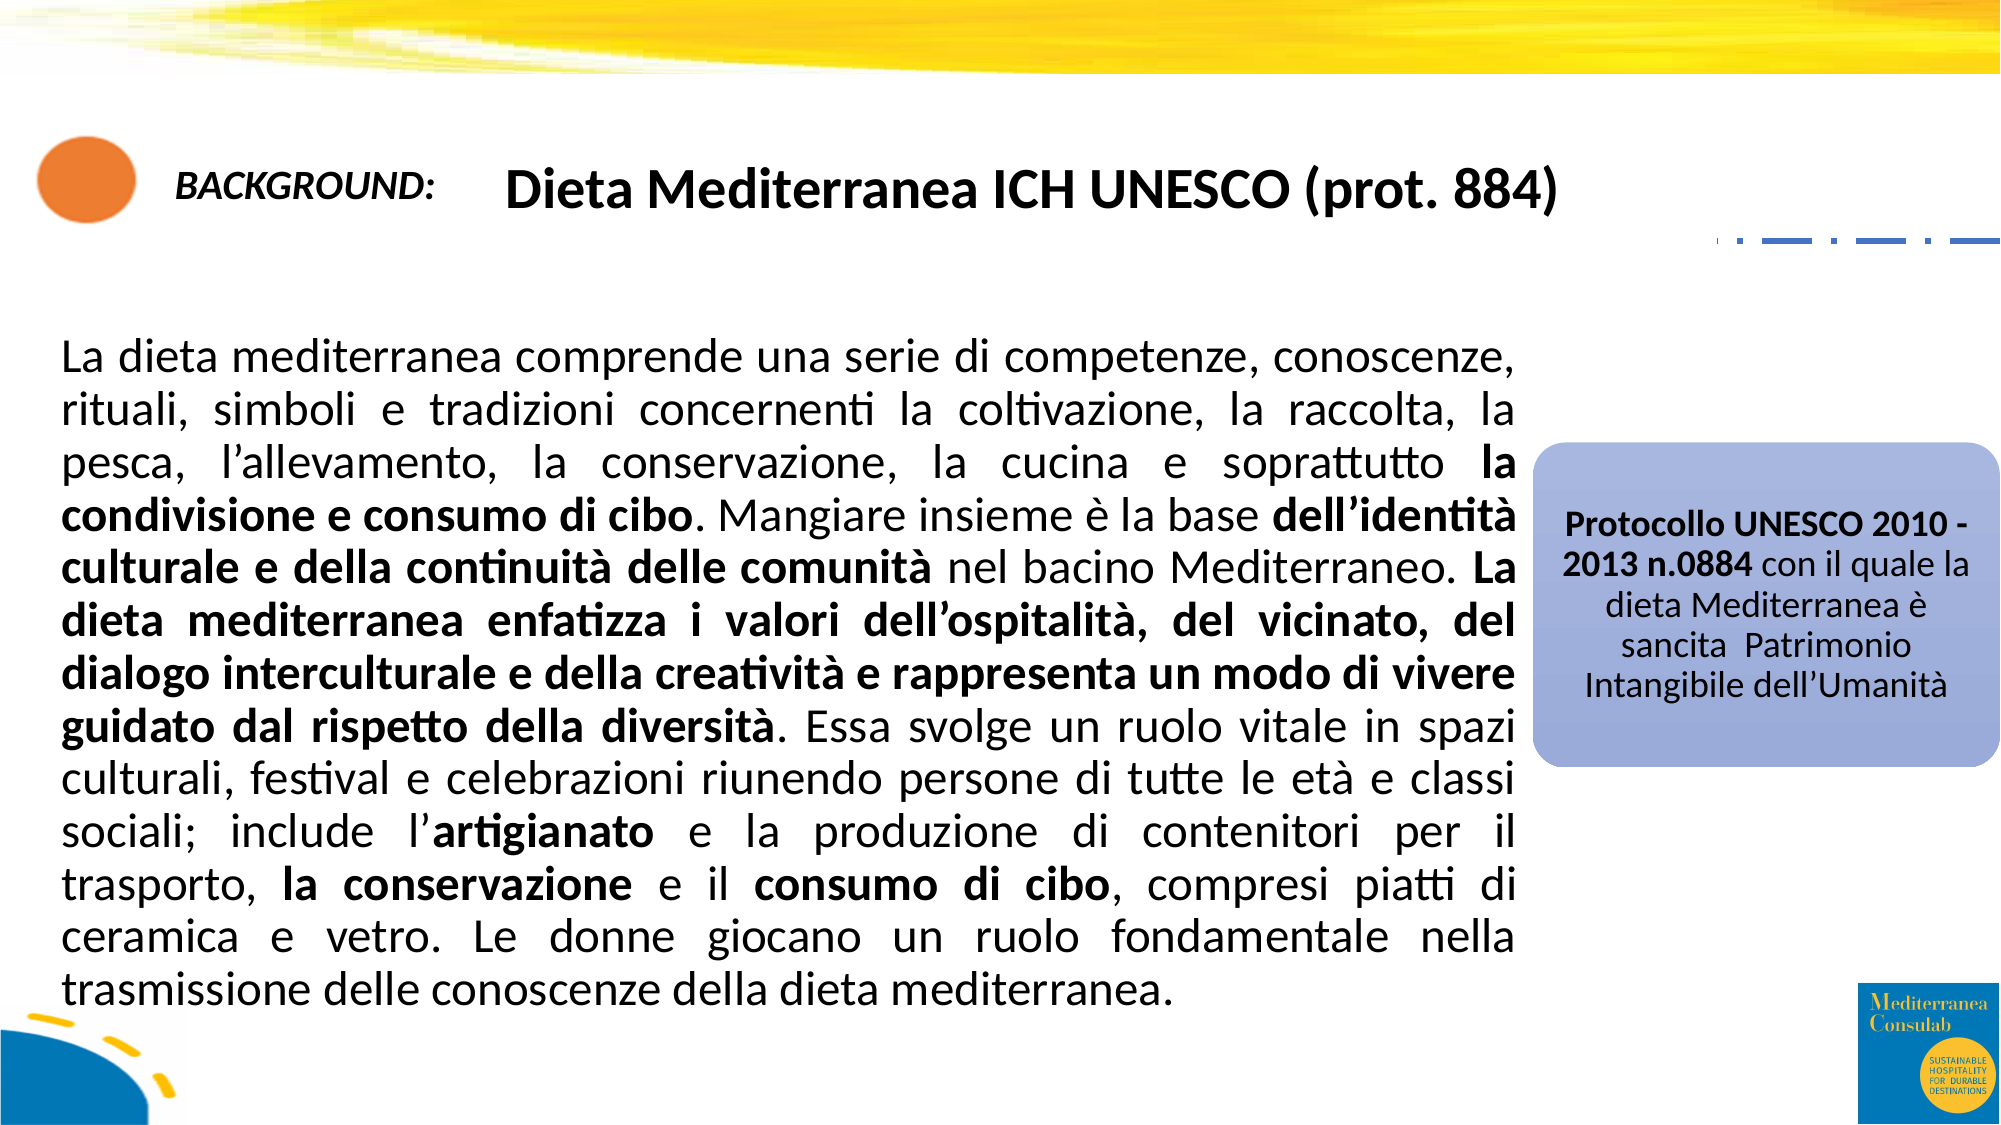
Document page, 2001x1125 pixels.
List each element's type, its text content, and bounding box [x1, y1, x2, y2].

picture [1871, 993, 1880, 1008]
picture [1905, 996, 1914, 1010]
picture [1888, 1023, 1893, 1031]
picture [1895, 1001, 1903, 1009]
picture [1917, 999, 1926, 1009]
picture [1883, 993, 1887, 1009]
picture [11, 118, 161, 242]
text_box La dieta mediterranea comprende una serie di competenze, conoscenze, rituali, simboli e tradizioni concernenti la coltivazione, la raccolta, la pesca, l’allevamento, la conservazione, la cucina e soprattutto la condivisione e consumo di cibo. Mangiare insieme è la base dell’identità culturale e della continuità delle comunità nel bacino Mediterraneo. La dieta mediterranea enfatizza i valori dell’ospitalità, del vicinato, del dialogo interculturale e della creatività e rappresenta un modo di vivere guidato dal rispetto della diversità. Essa svolge un ruolo vitale in spazi culturali, festival e celebrazioni riunendo persone di tutte le età e classi sociali; include l’artigianato e la produzione di contenitori per il trasporto, la conservazione e il consumo di cibo, compresi piatti di ceramica e vetro. Le donne giocano un ruolo fondamentale nella trasmissione delle conoscenze della dieta mediterranea. [46, 323, 1533, 1063]
picture [0, 0, 2000, 74]
picture [1908, 1022, 1919, 1031]
picture [1870, 1013, 1876, 1030]
text_box Dieta Mediterranea ICH UNESCO (prot. 884) [490, 74, 1697, 275]
picture [1934, 1022, 1939, 1031]
picture [0, 1003, 188, 1125]
picture [3, 1074, 8, 1084]
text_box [1532, 442, 2000, 768]
text_box BACKGROUND: [161, 156, 578, 234]
picture [1920, 1038, 1996, 1113]
picture [1938, 1001, 1944, 1010]
